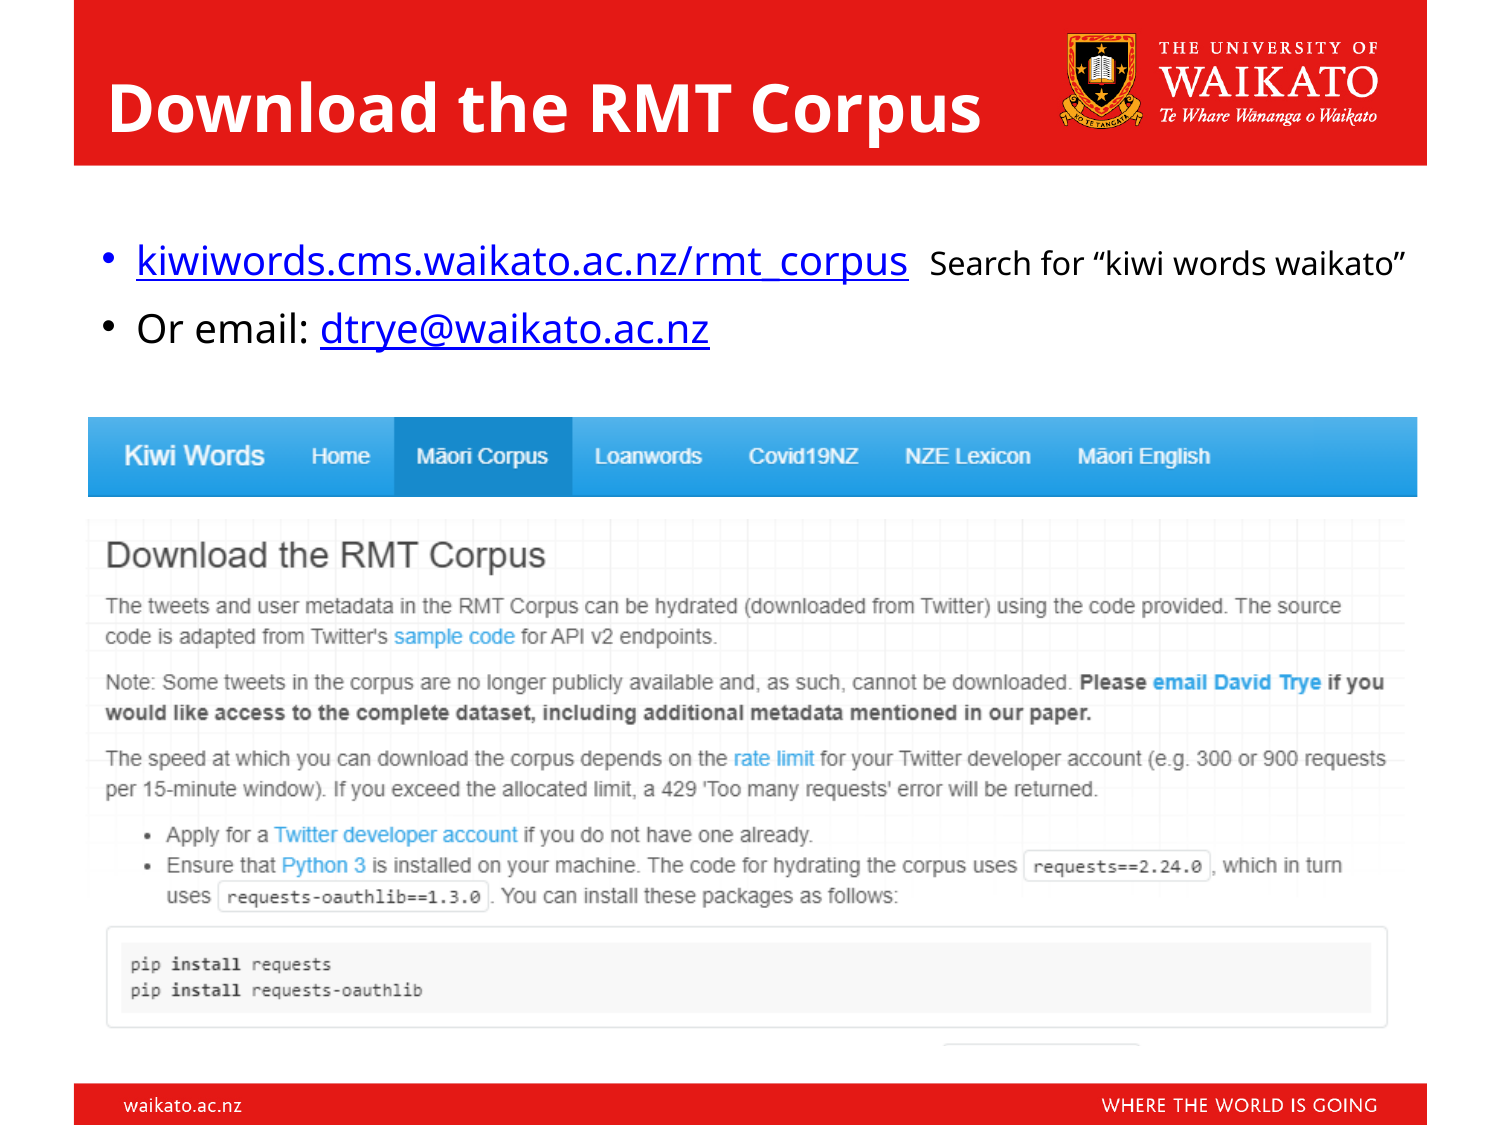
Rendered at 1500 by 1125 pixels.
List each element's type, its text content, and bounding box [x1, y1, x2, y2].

title Download the RMT Corpus [91, 0, 1051, 155]
picture [0, 0, 1500, 1125]
list kiwiwords.cms.waikato.ac.nz/rmt_corpus Search for “kiwi words waikato” Or email: dtrye@waikato.ac.nz [86, 228, 1439, 388]
